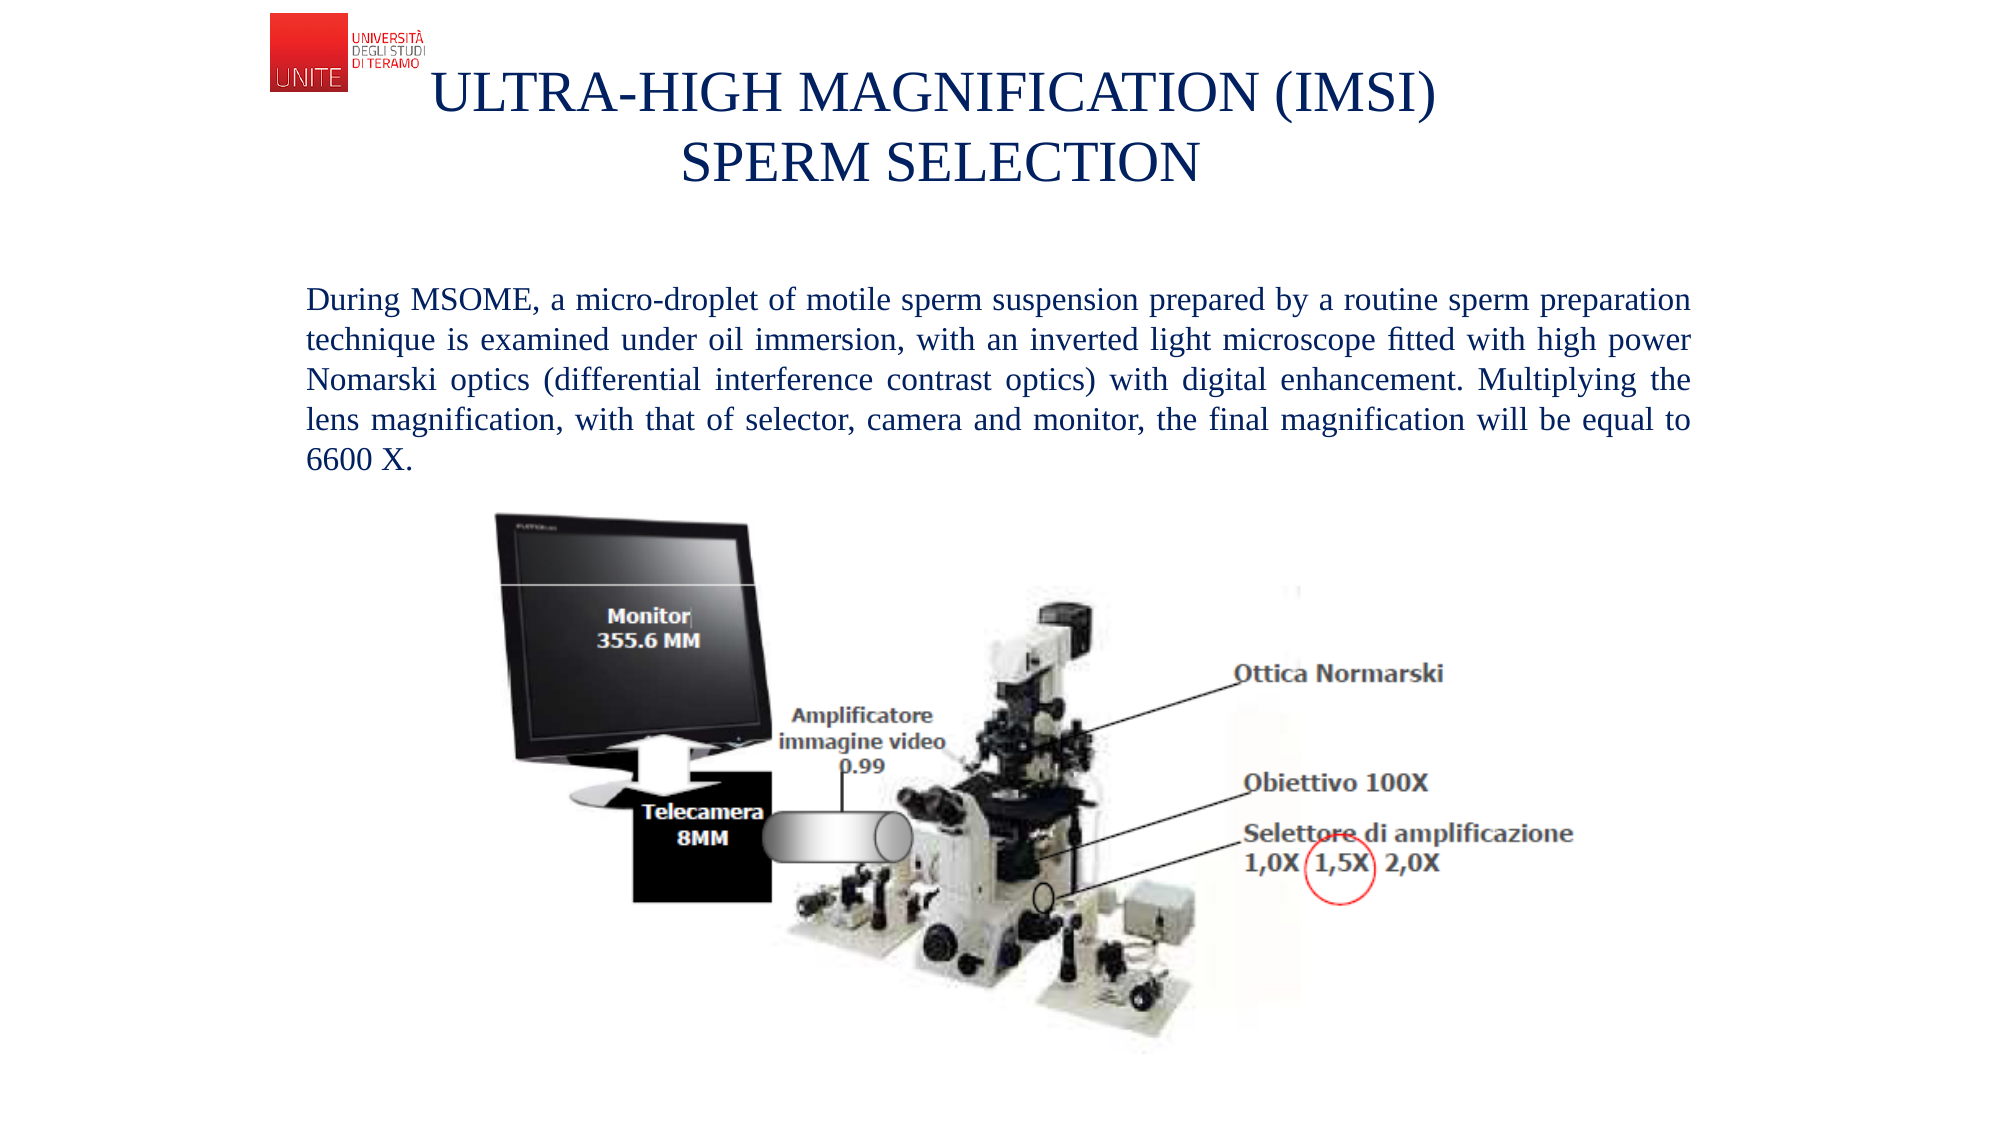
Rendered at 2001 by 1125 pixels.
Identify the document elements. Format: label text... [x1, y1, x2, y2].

picture [267, 10, 428, 93]
text_box ULTRA-HIGH MAGNIFICATION (IMSI) SPERM SELECTION [415, 45, 1453, 201]
picture [473, 488, 1586, 1067]
text_box During MSOME, a micro-droplet of motile sperm suspension prepared by a routine sperm preparation technique is examined under oil immersion, with an inverted light microscope ﬁtted with high power Nomarski optics (differential interference contrast optics) with digital enhancement. Multiplying the lens magnification, with that of selector, camera and monitor, the final magnification will be equal to 6600 X. [291, 269, 1709, 525]
